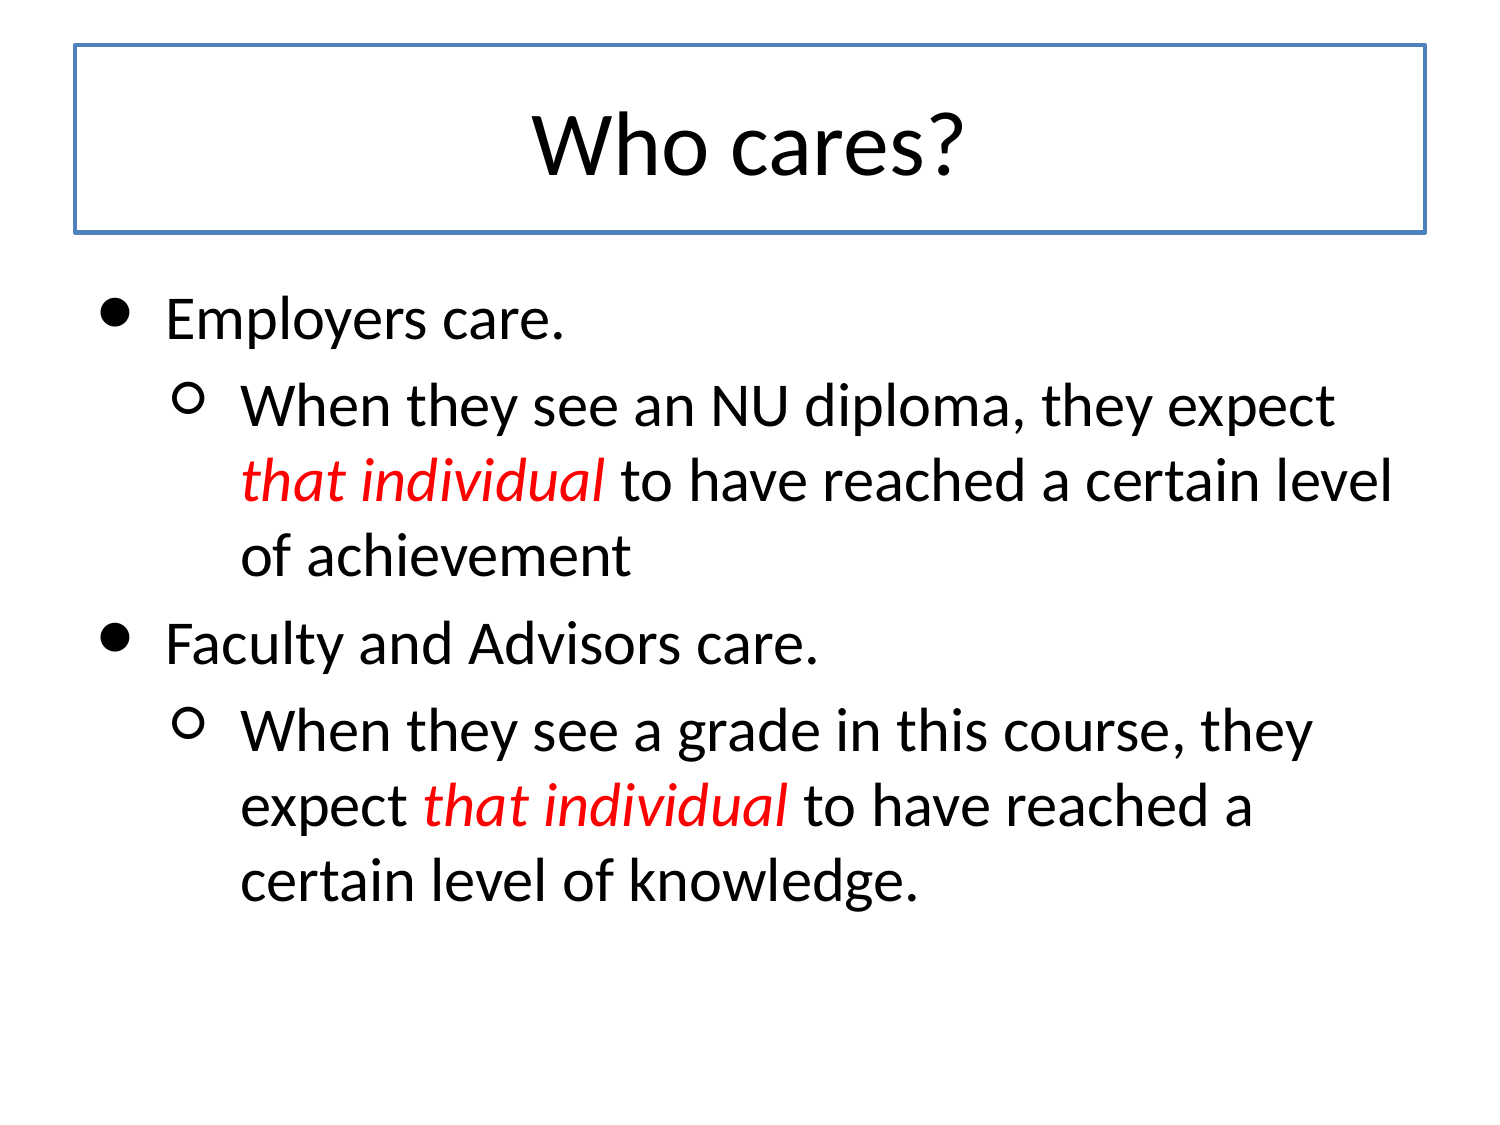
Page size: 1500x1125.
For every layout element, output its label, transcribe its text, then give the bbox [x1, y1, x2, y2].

list Employers care. When they see an NU diploma, they expect that individual to have reached a certain level of achievement Faculty and Advisors care. When they see a grade in this course, they expect that individual to have reached a certain level of knowledge. [75, 262, 1425, 1005]
title Who cares? [73, 43, 1427, 235]
